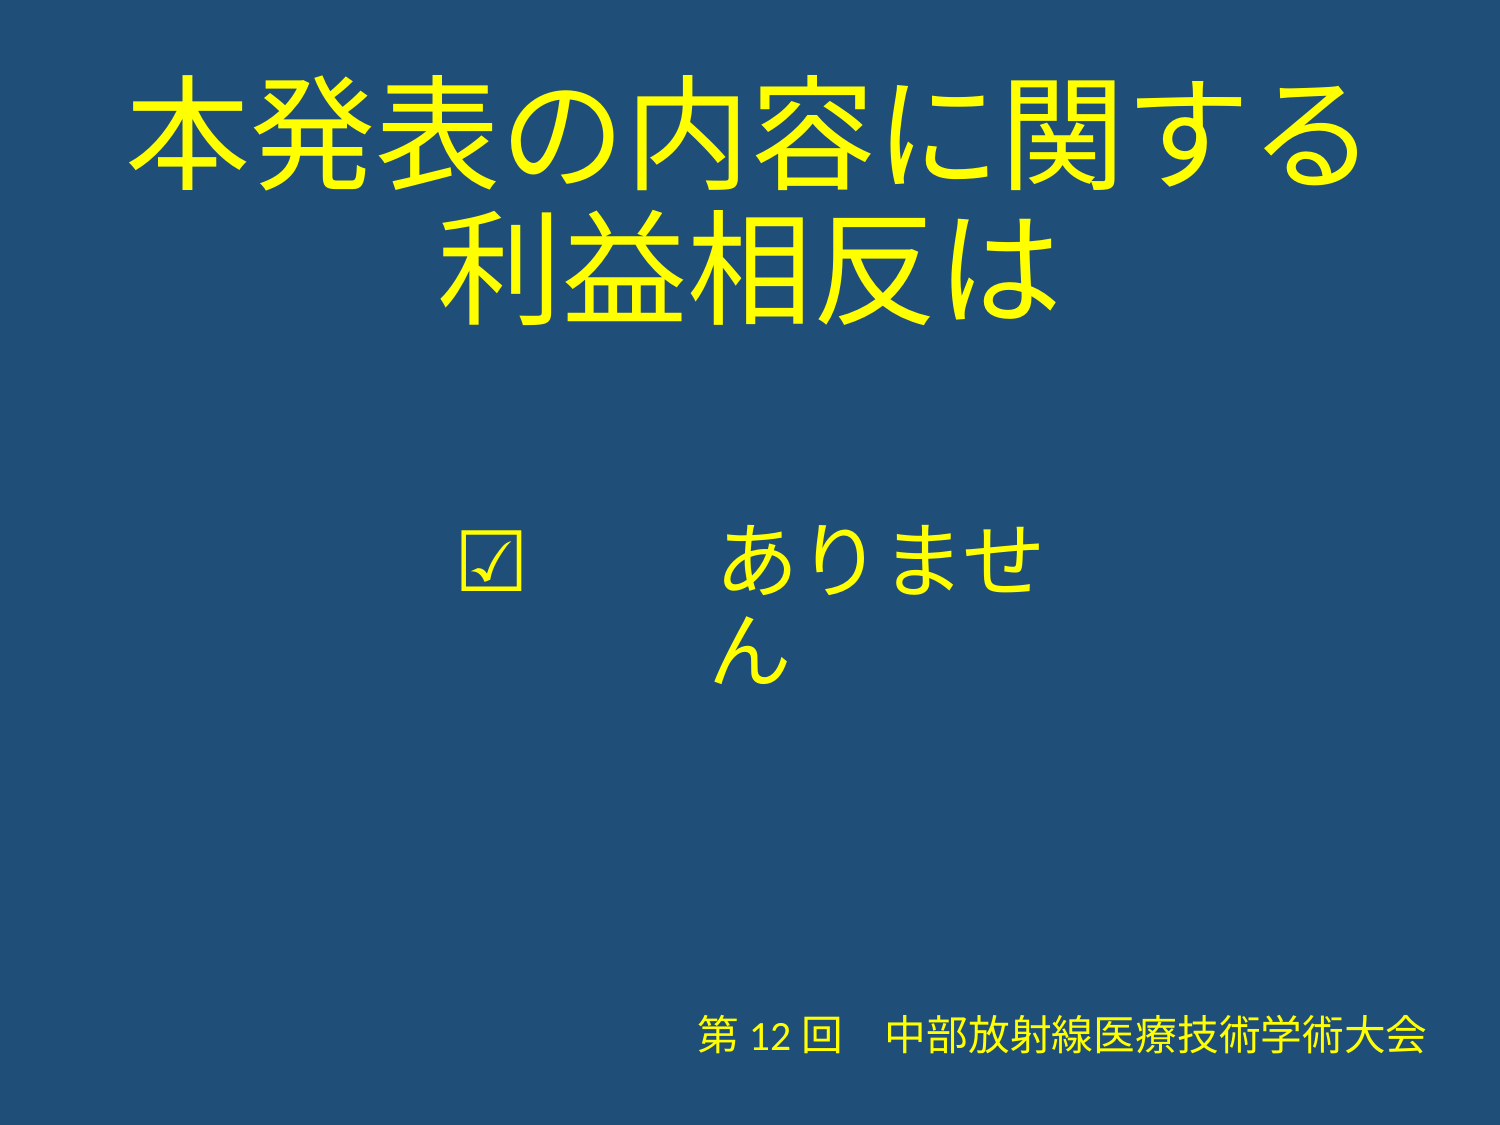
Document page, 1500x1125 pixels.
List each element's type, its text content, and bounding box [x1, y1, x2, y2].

text_box 第12回 中部放射線医療技術学術大会 [682, 1001, 1443, 1066]
subtitle ☑ ありません [437, 512, 1063, 622]
title 本発表の内容に関する 利益相反は [91, 51, 1409, 351]
